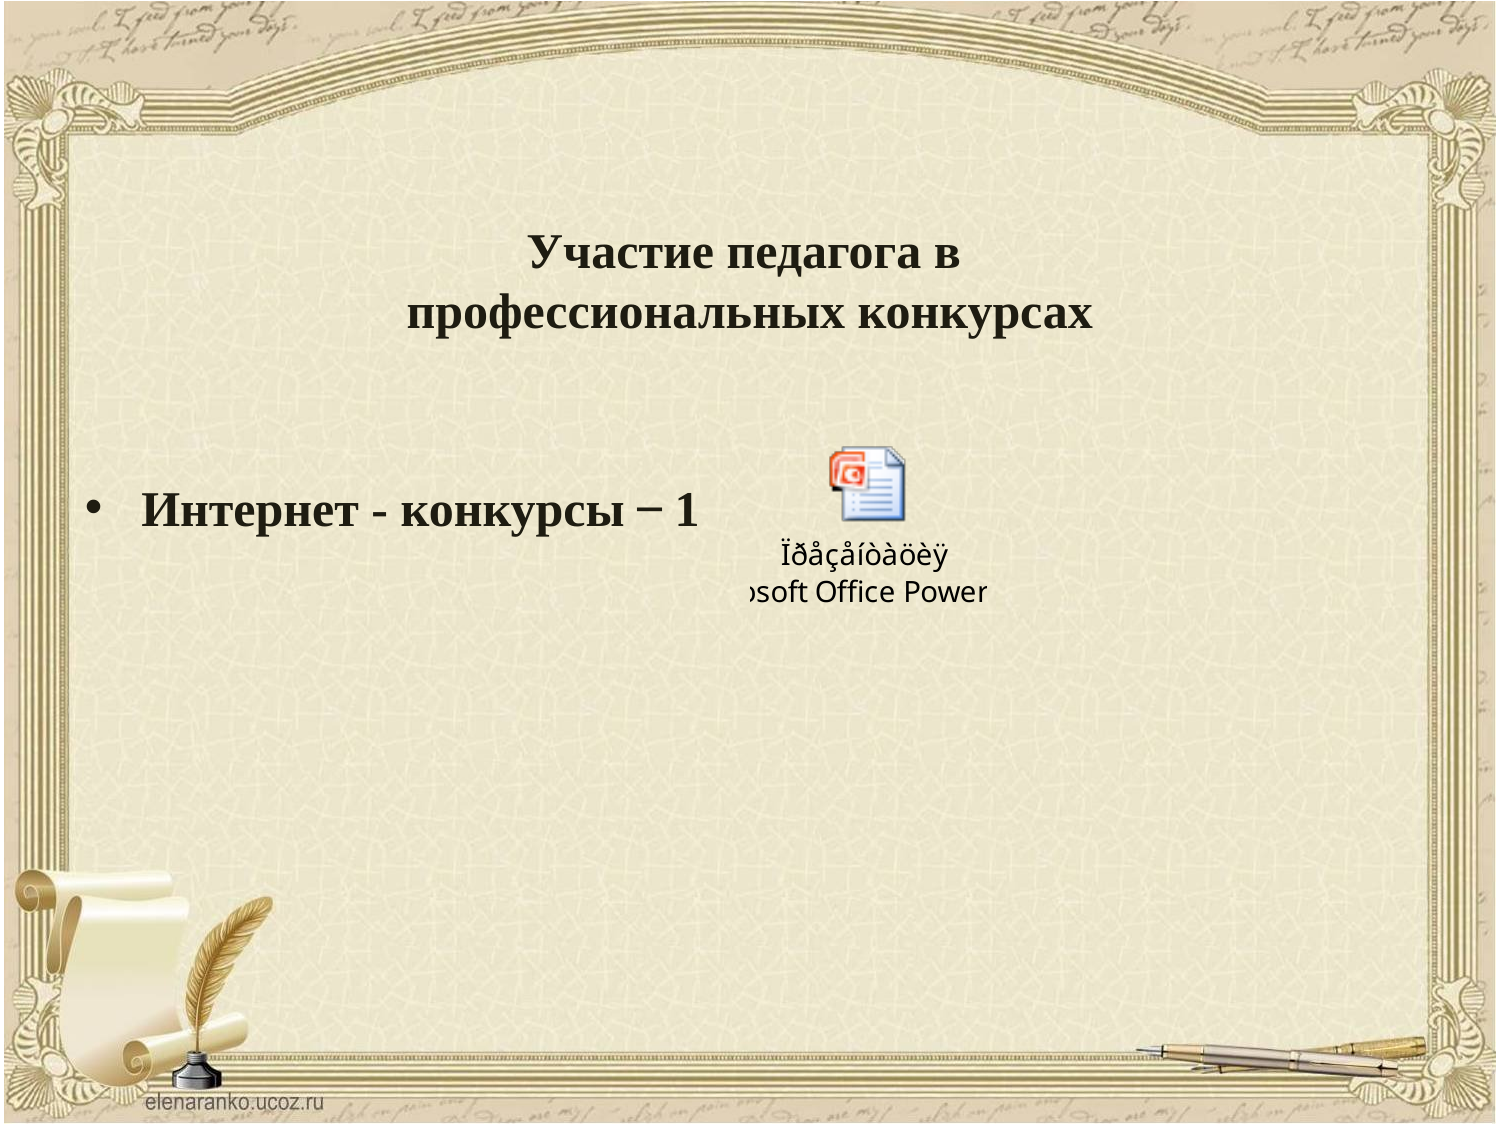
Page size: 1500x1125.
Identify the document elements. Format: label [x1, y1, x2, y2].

text_box [749, 445, 987, 645]
picture [3, 1, 1497, 1124]
